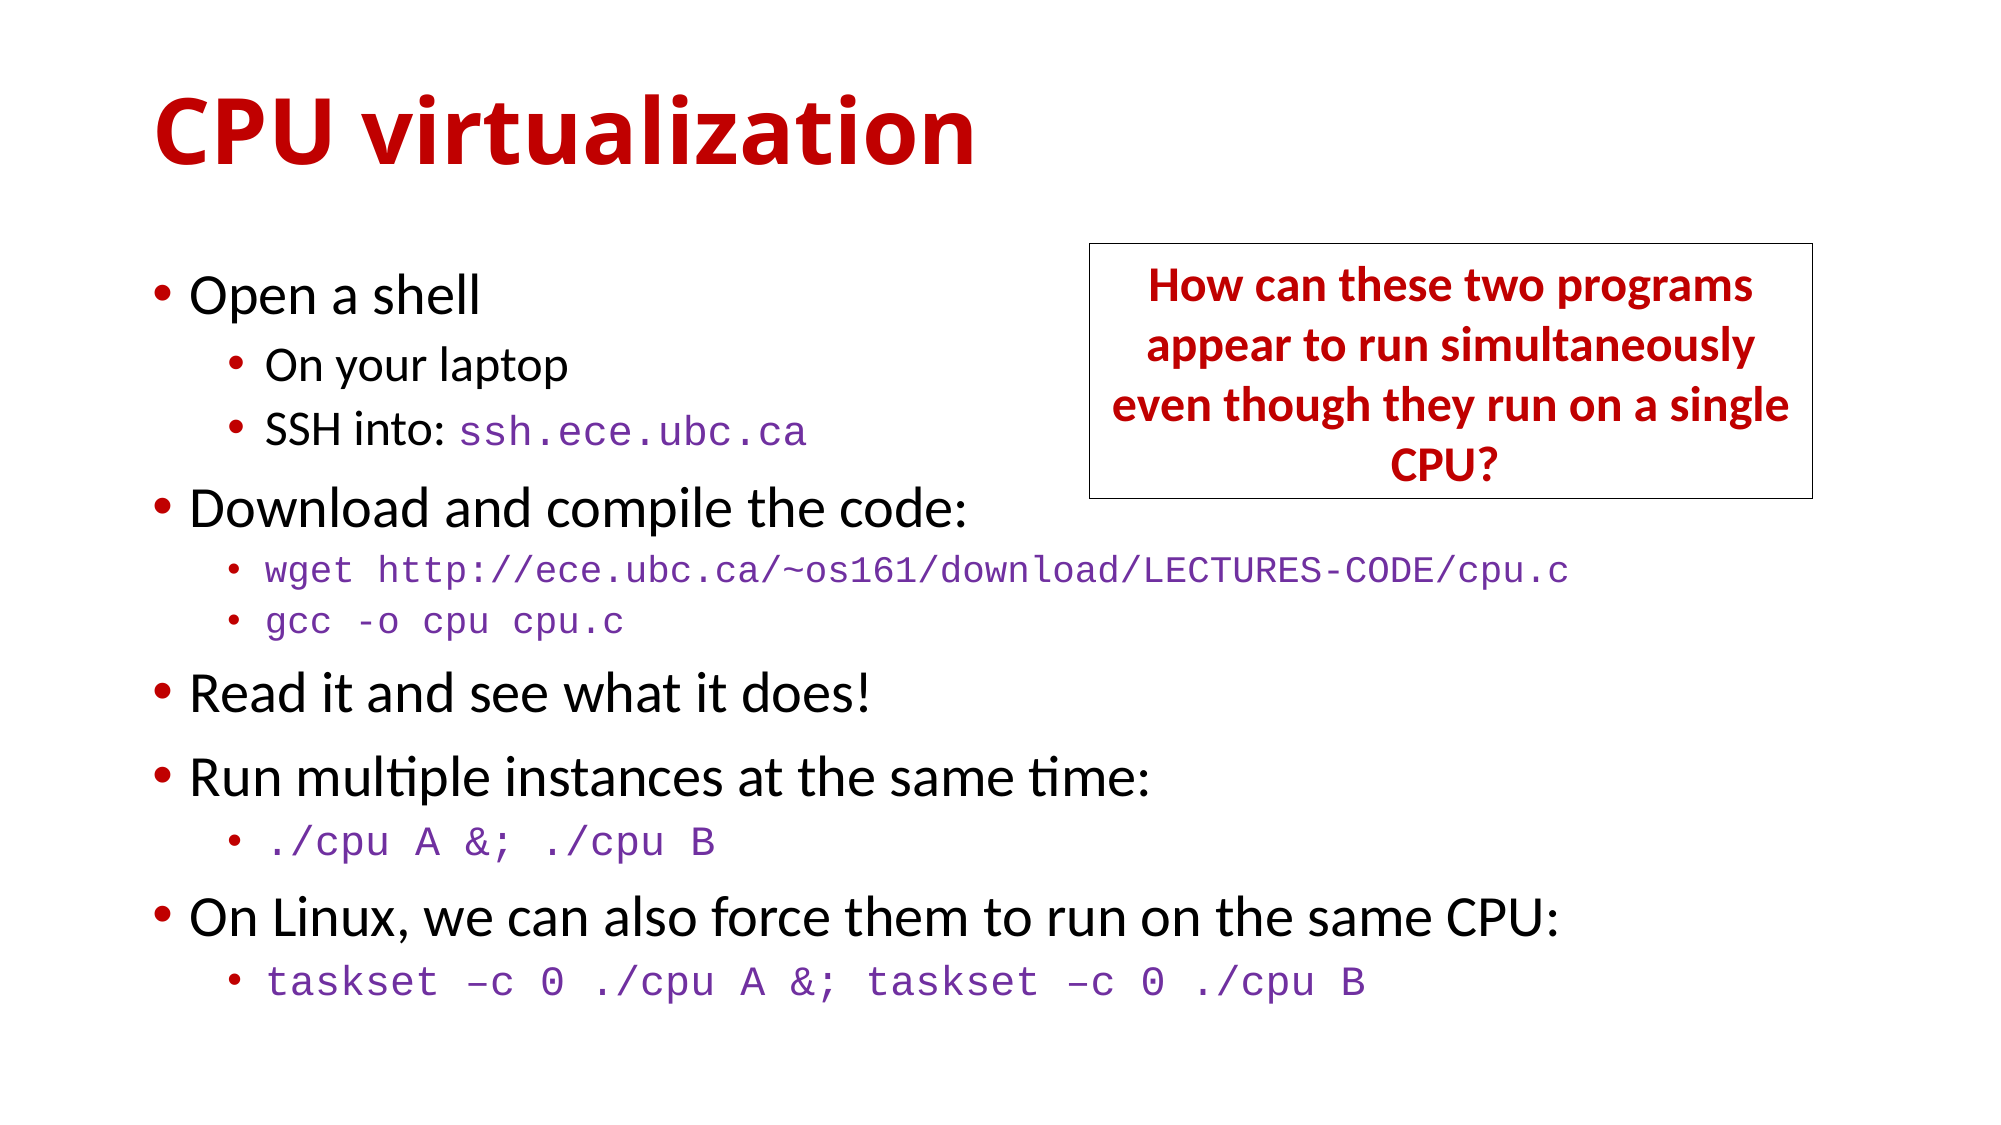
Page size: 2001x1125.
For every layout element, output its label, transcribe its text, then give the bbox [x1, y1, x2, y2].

text_box How can these two programs appear to run simultaneously even though they run on a single CPU? [1089, 243, 1813, 499]
title CPU virtualization [137, 26, 1863, 244]
list Open a shell On your laptop SSH into: ssh.ece.ubc.ca Download and compile the code: wget http://ece.ubc.ca/~os161/download/LECTURES-CODE/cpu.c gcc -o cpu cpu.c Read it and see what it does! Run multiple instances at the same time: ./cpu A &; ./cpu B On Linux, we can also force them to run on the same CPU: taskset –c 0 ./cpu A &; taskset –c 0 ./cpu B [137, 257, 1863, 1014]
